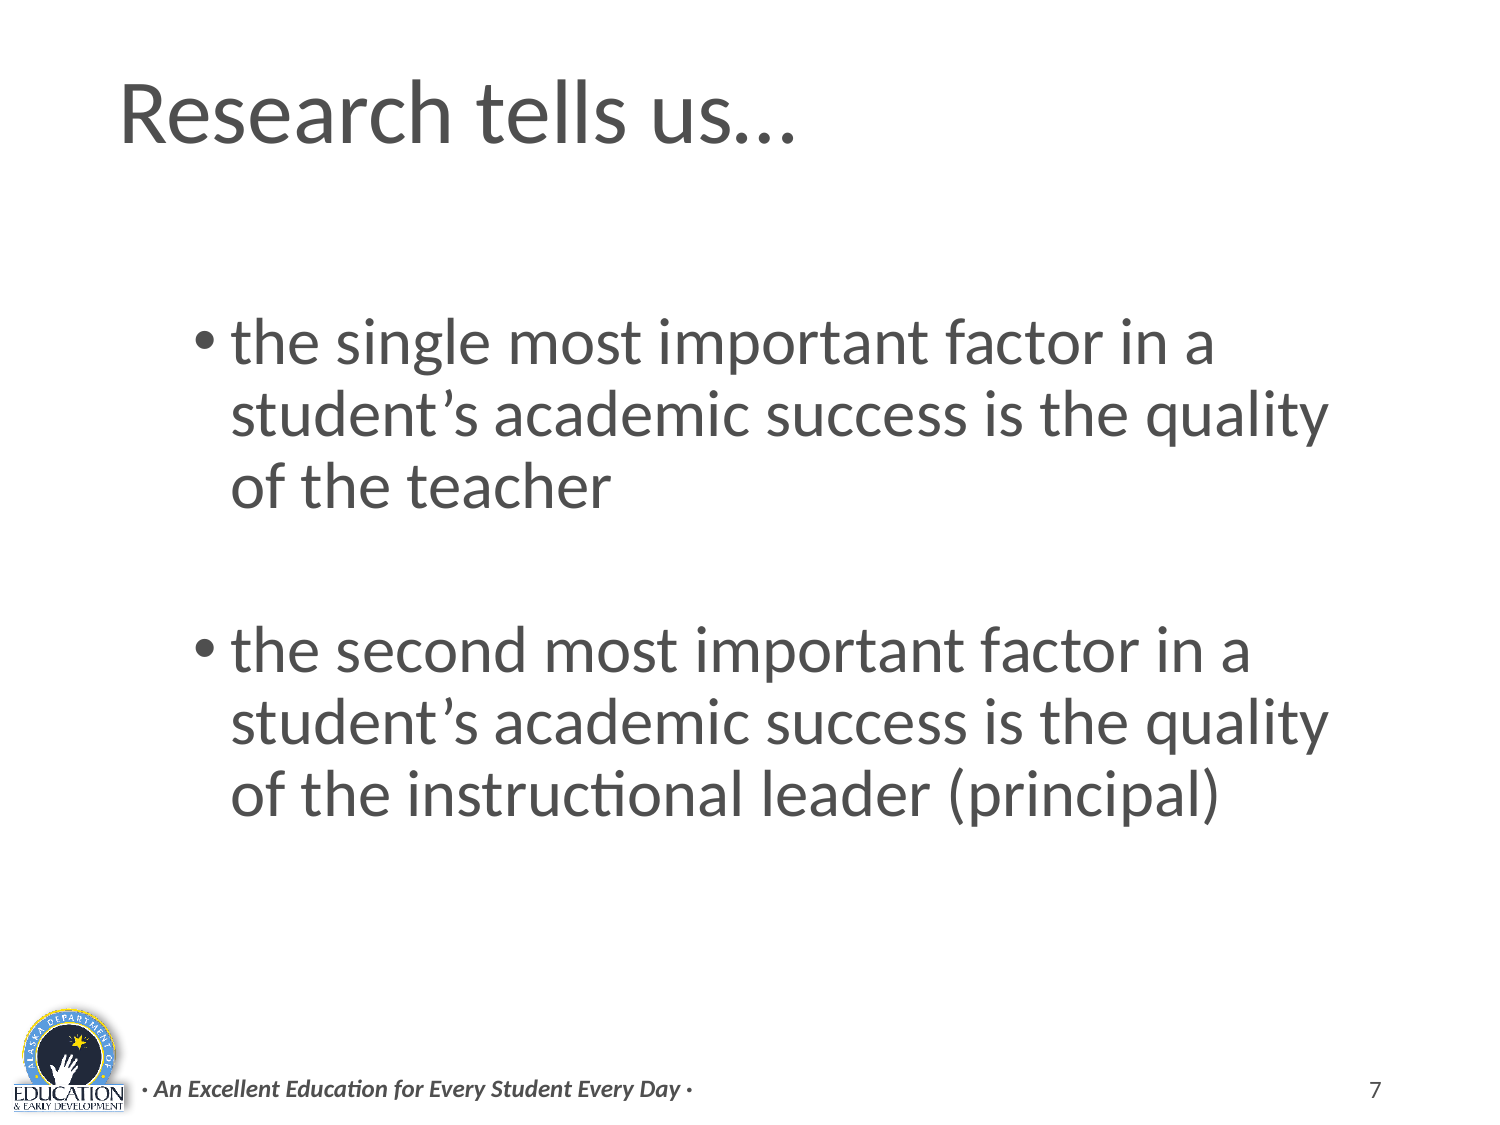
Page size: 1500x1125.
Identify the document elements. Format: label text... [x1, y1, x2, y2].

footer · An Excellent Education for Every Student Every Day · [123, 1050, 713, 1111]
slide_number 7 [1059, 1050, 1397, 1111]
picture [13, 1008, 124, 1112]
title Research tells us… [103, 59, 1397, 278]
list the single most important factor in a student’s academic success is the quality of the teacher the second most important factor in a student’s academic success is the quality of the instructional leader (principal) [103, 299, 1397, 1014]
